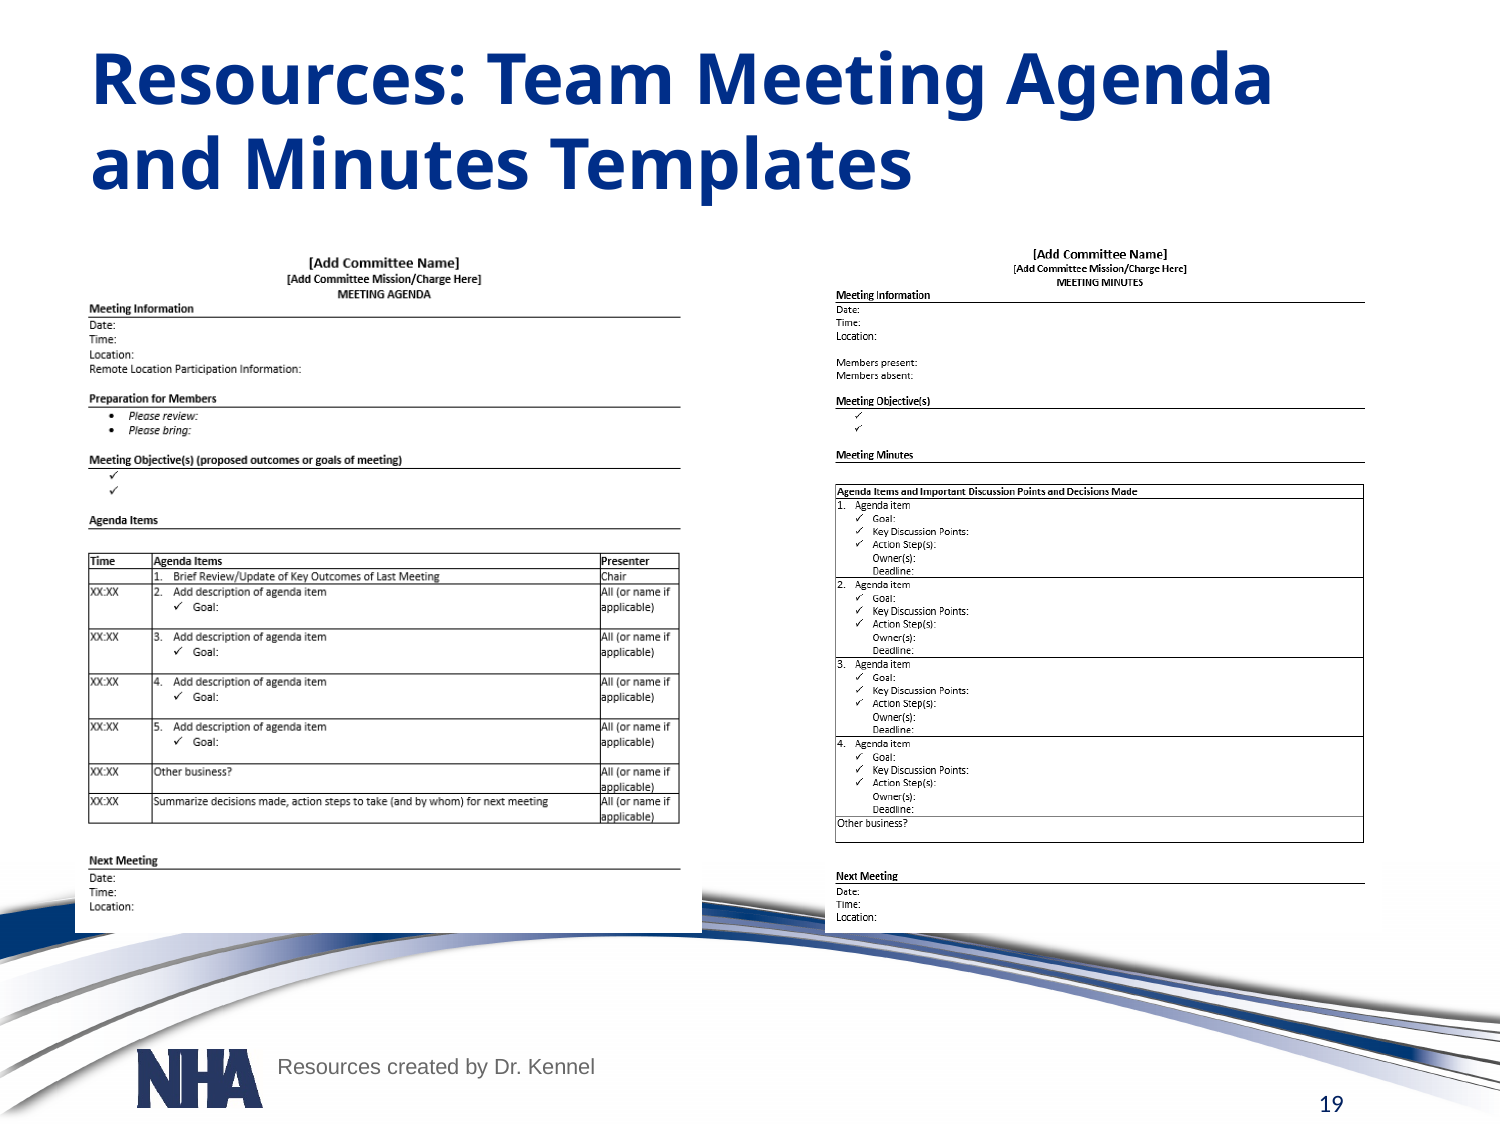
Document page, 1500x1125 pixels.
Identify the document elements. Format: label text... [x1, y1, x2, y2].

picture [0, 237, 1500, 1125]
title Resources: Team Meeting Agenda and Minutes Templates [75, 24, 1425, 213]
text_box Resources created by Dr. Kennel [262, 1044, 1450, 1086]
